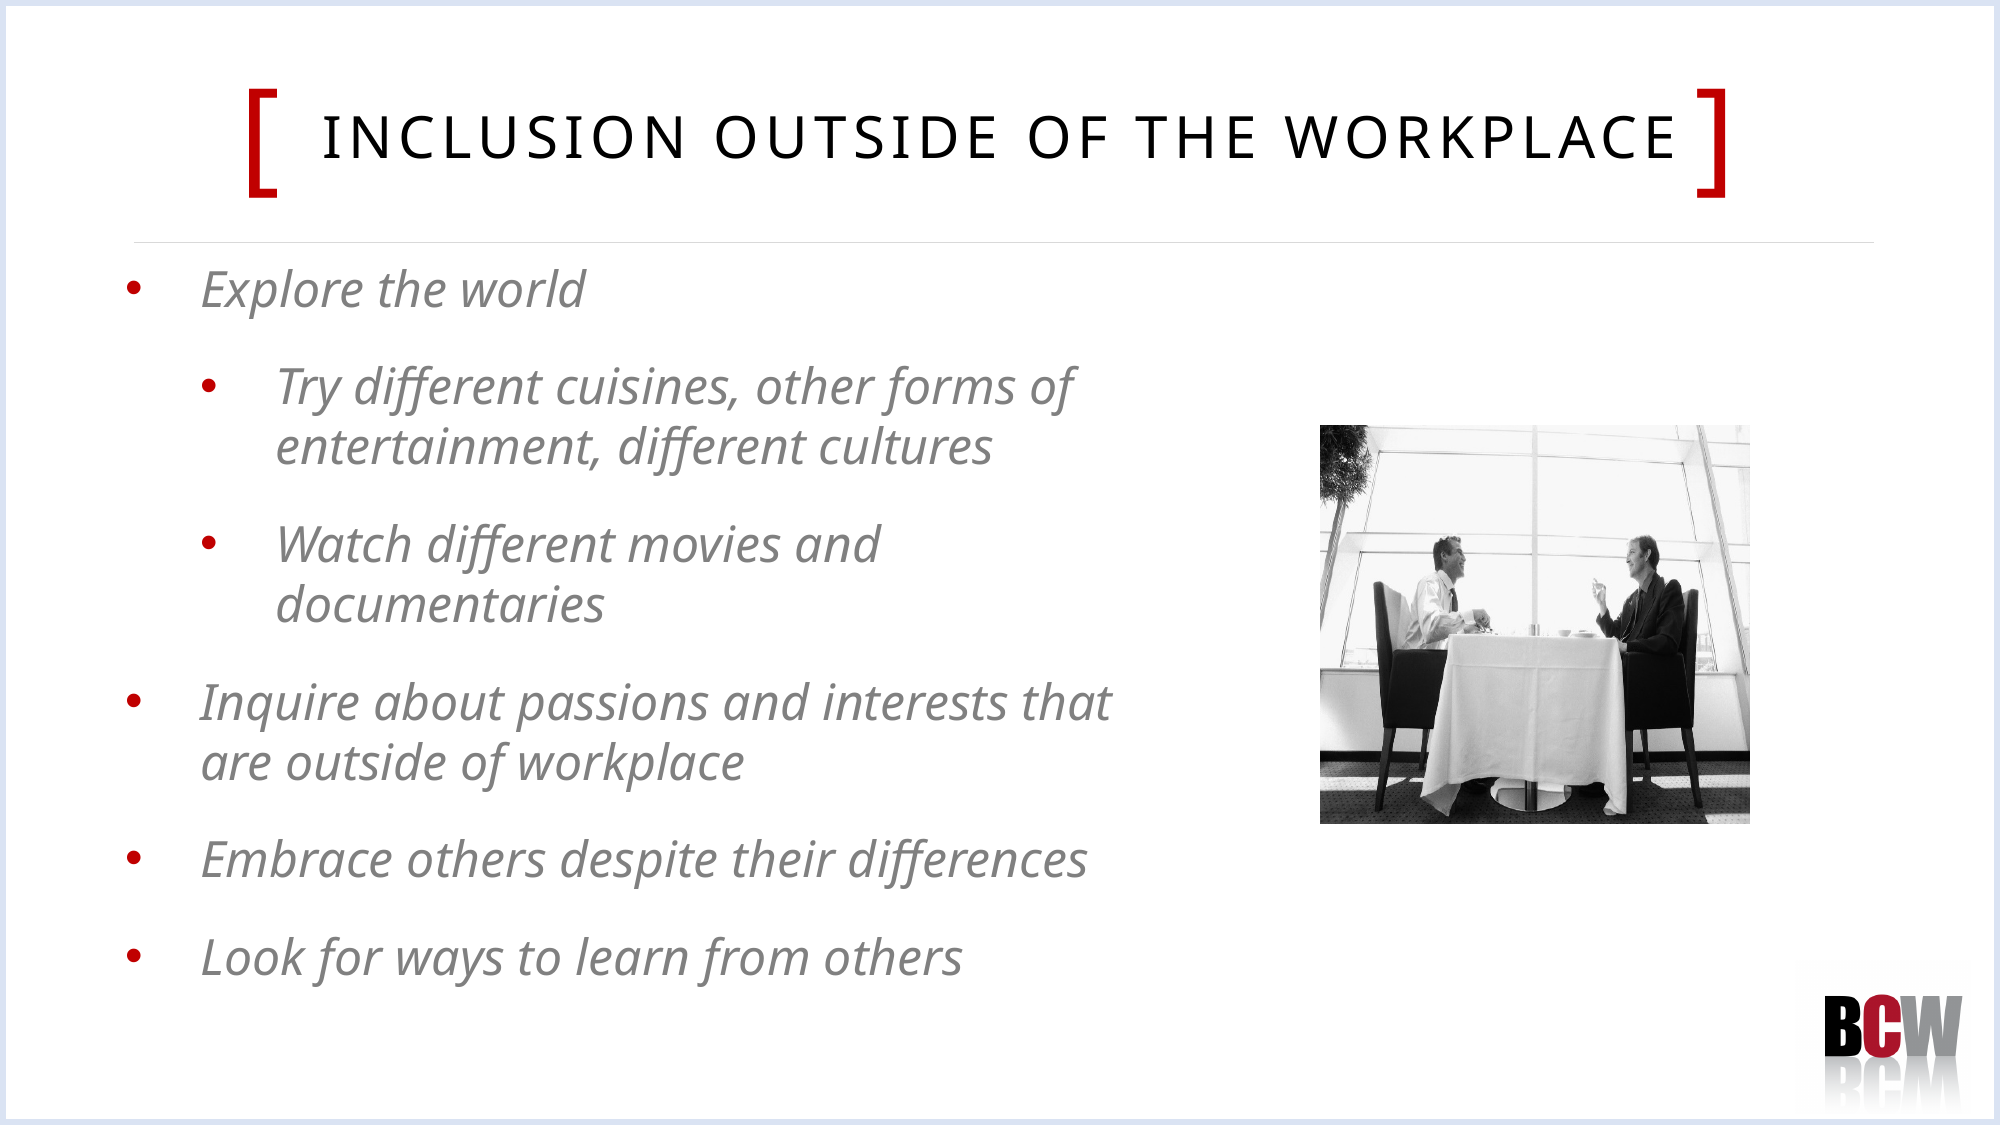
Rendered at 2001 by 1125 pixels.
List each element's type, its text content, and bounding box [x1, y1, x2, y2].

text_box Explore the world Try different cuisines, other forms of entertainment, different cultures Watch different movies and documentaries Inquire about passions and interests that are outside of workplace Embrace others despite their differences Look for ways to learn from others [110, 249, 1173, 1000]
picture [1320, 425, 1750, 824]
text_box [0, 0, 2000, 1125]
title Inclusion Outside of the Workplace [249, 108, 1750, 242]
text_box ] [1679, 46, 1814, 211]
text_box [ [224, 46, 670, 211]
picture [1795, 960, 1971, 1114]
